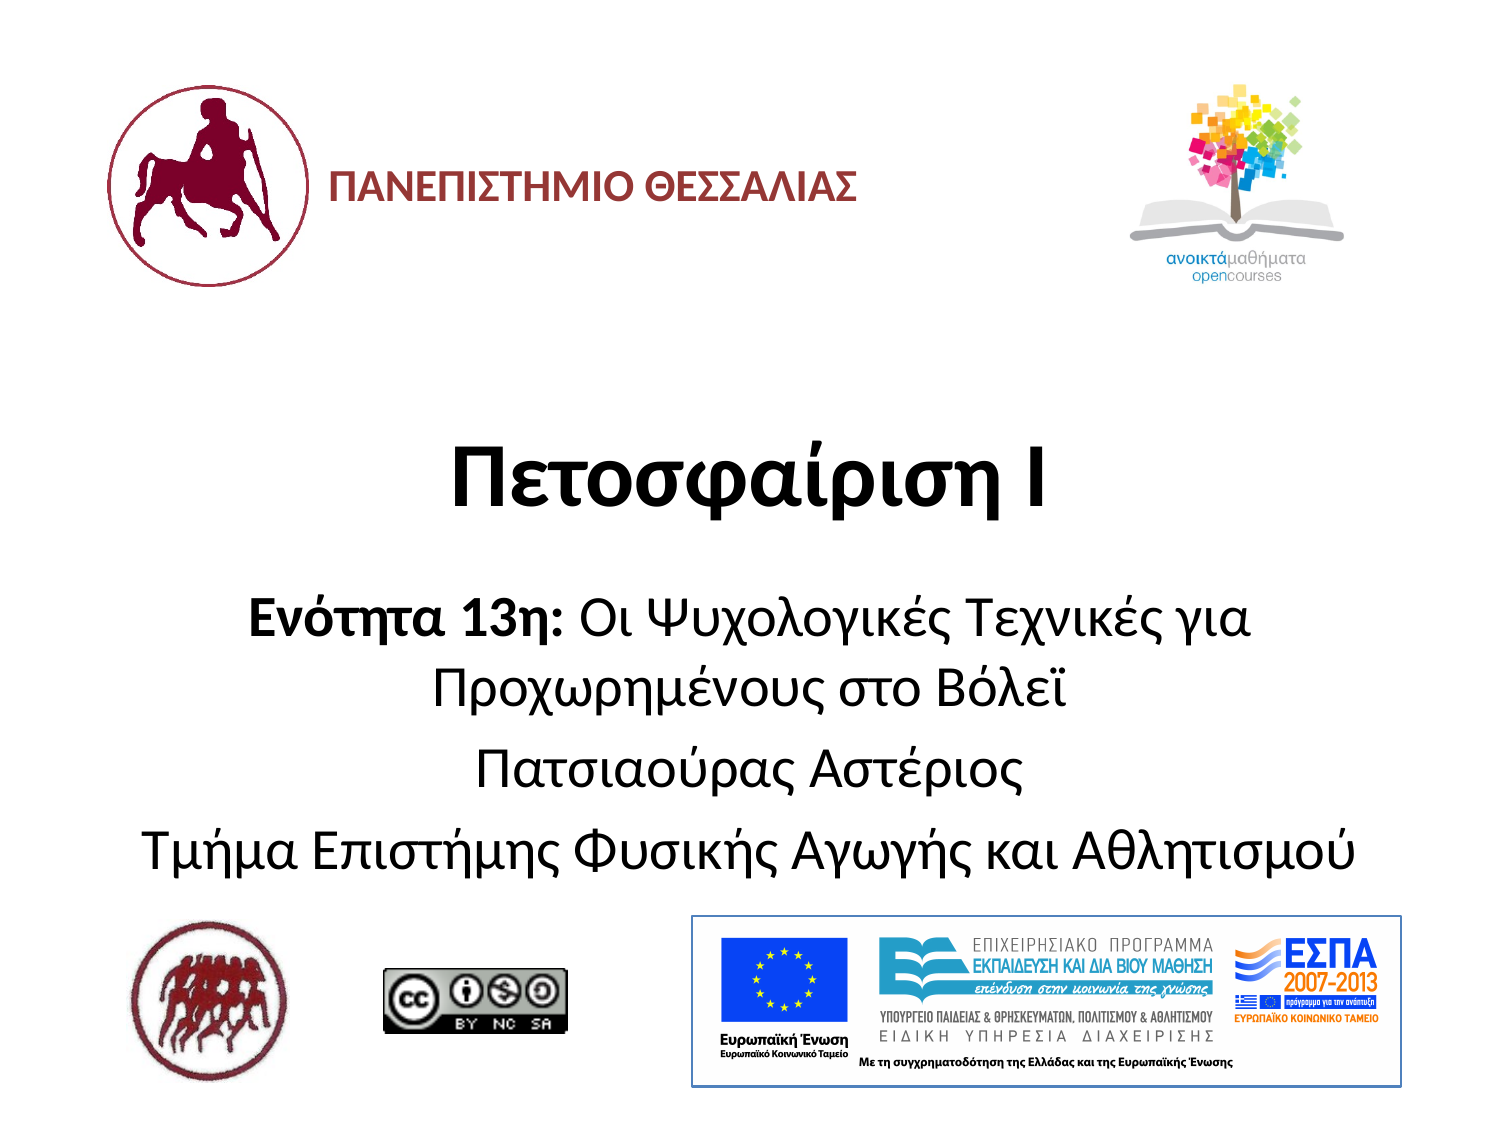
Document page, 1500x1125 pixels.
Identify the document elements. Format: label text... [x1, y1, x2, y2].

title Πετοσφαίριση Ι [112, 349, 1388, 570]
picture [692, 916, 1400, 1086]
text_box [107, 76, 1400, 291]
picture [383, 968, 568, 1034]
subtitle Ενότητα 13η: Οι Ψυχολογικές Τεχνικές για Προχωρημένους στο Βόλεϊ Πατσιαούρας Αστέριος Τμήμα Επιστήμης Φυσικής Αγωγής και Αθλητισμού [112, 570, 1388, 858]
picture [126, 919, 290, 1083]
